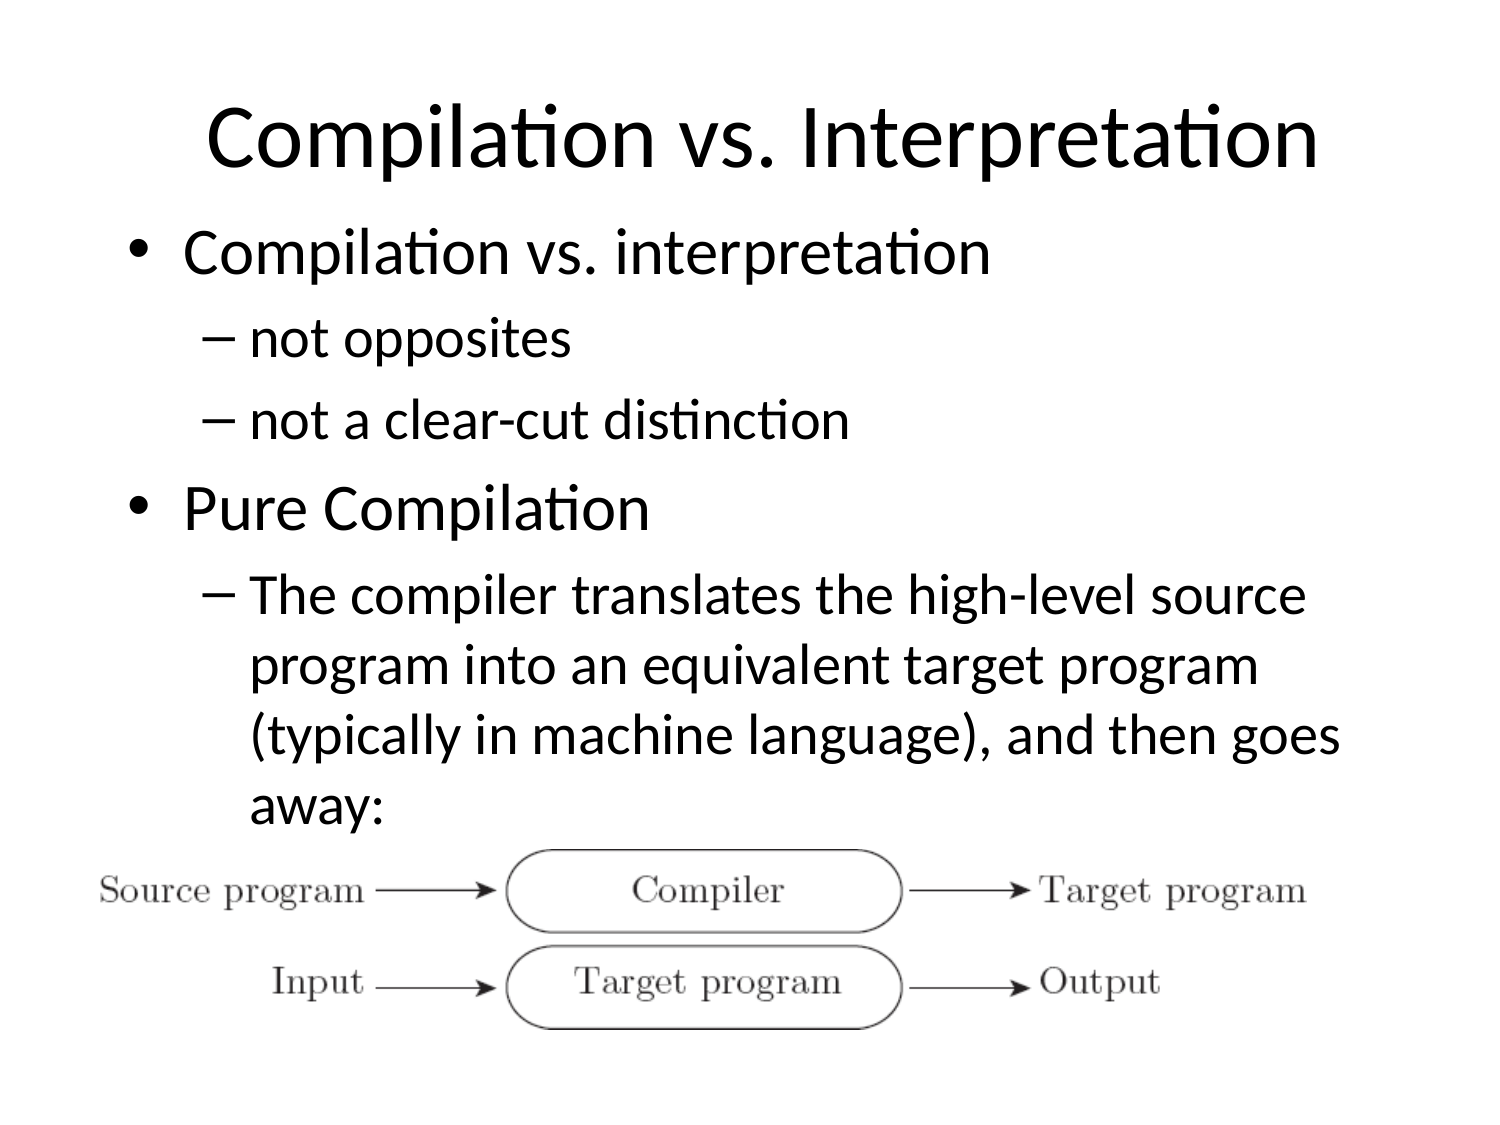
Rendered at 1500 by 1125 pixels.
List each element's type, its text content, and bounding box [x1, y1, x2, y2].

title Compilation vs. Interpretation [66, 37, 1463, 225]
picture [99, 849, 1307, 1030]
list Compilation vs. interpretation not opposites not a clear-cut distinction Pure Compilation The compiler translates the high-level source program into an equivalent target program (typically in machine language), and then goes away: [112, 200, 1388, 875]
